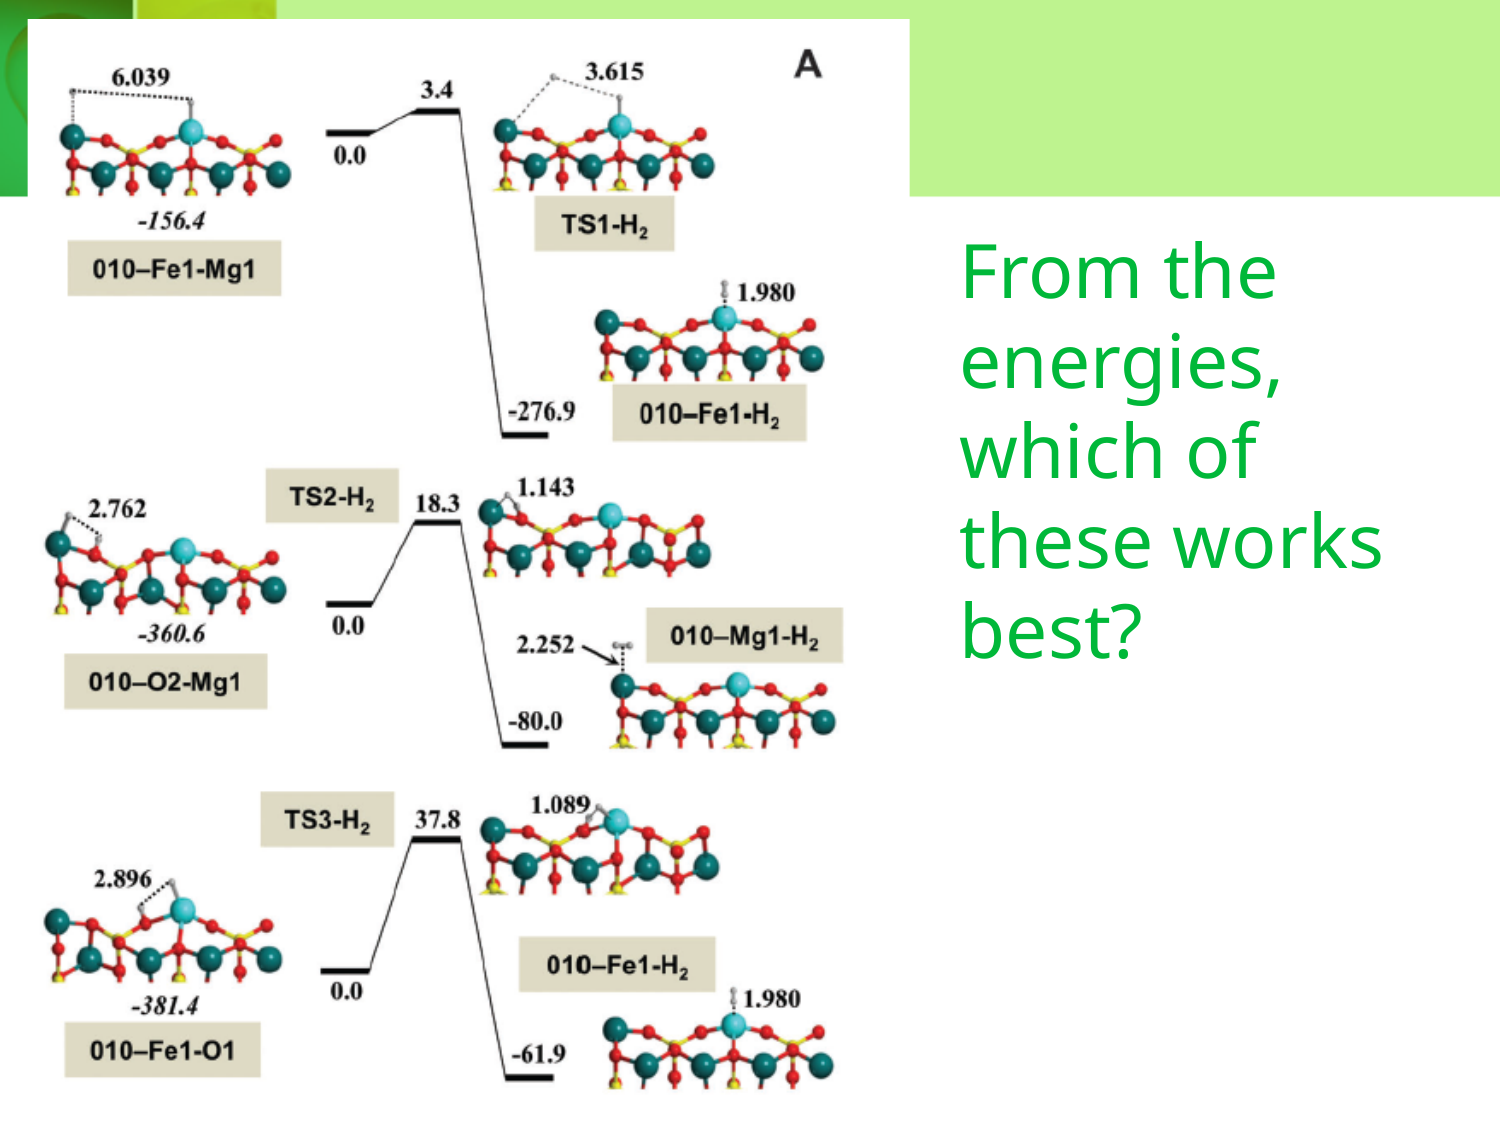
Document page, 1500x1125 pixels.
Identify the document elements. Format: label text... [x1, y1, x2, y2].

title From the energies, which of these works best? [944, 392, 1476, 506]
picture [0, 0, 1500, 1125]
